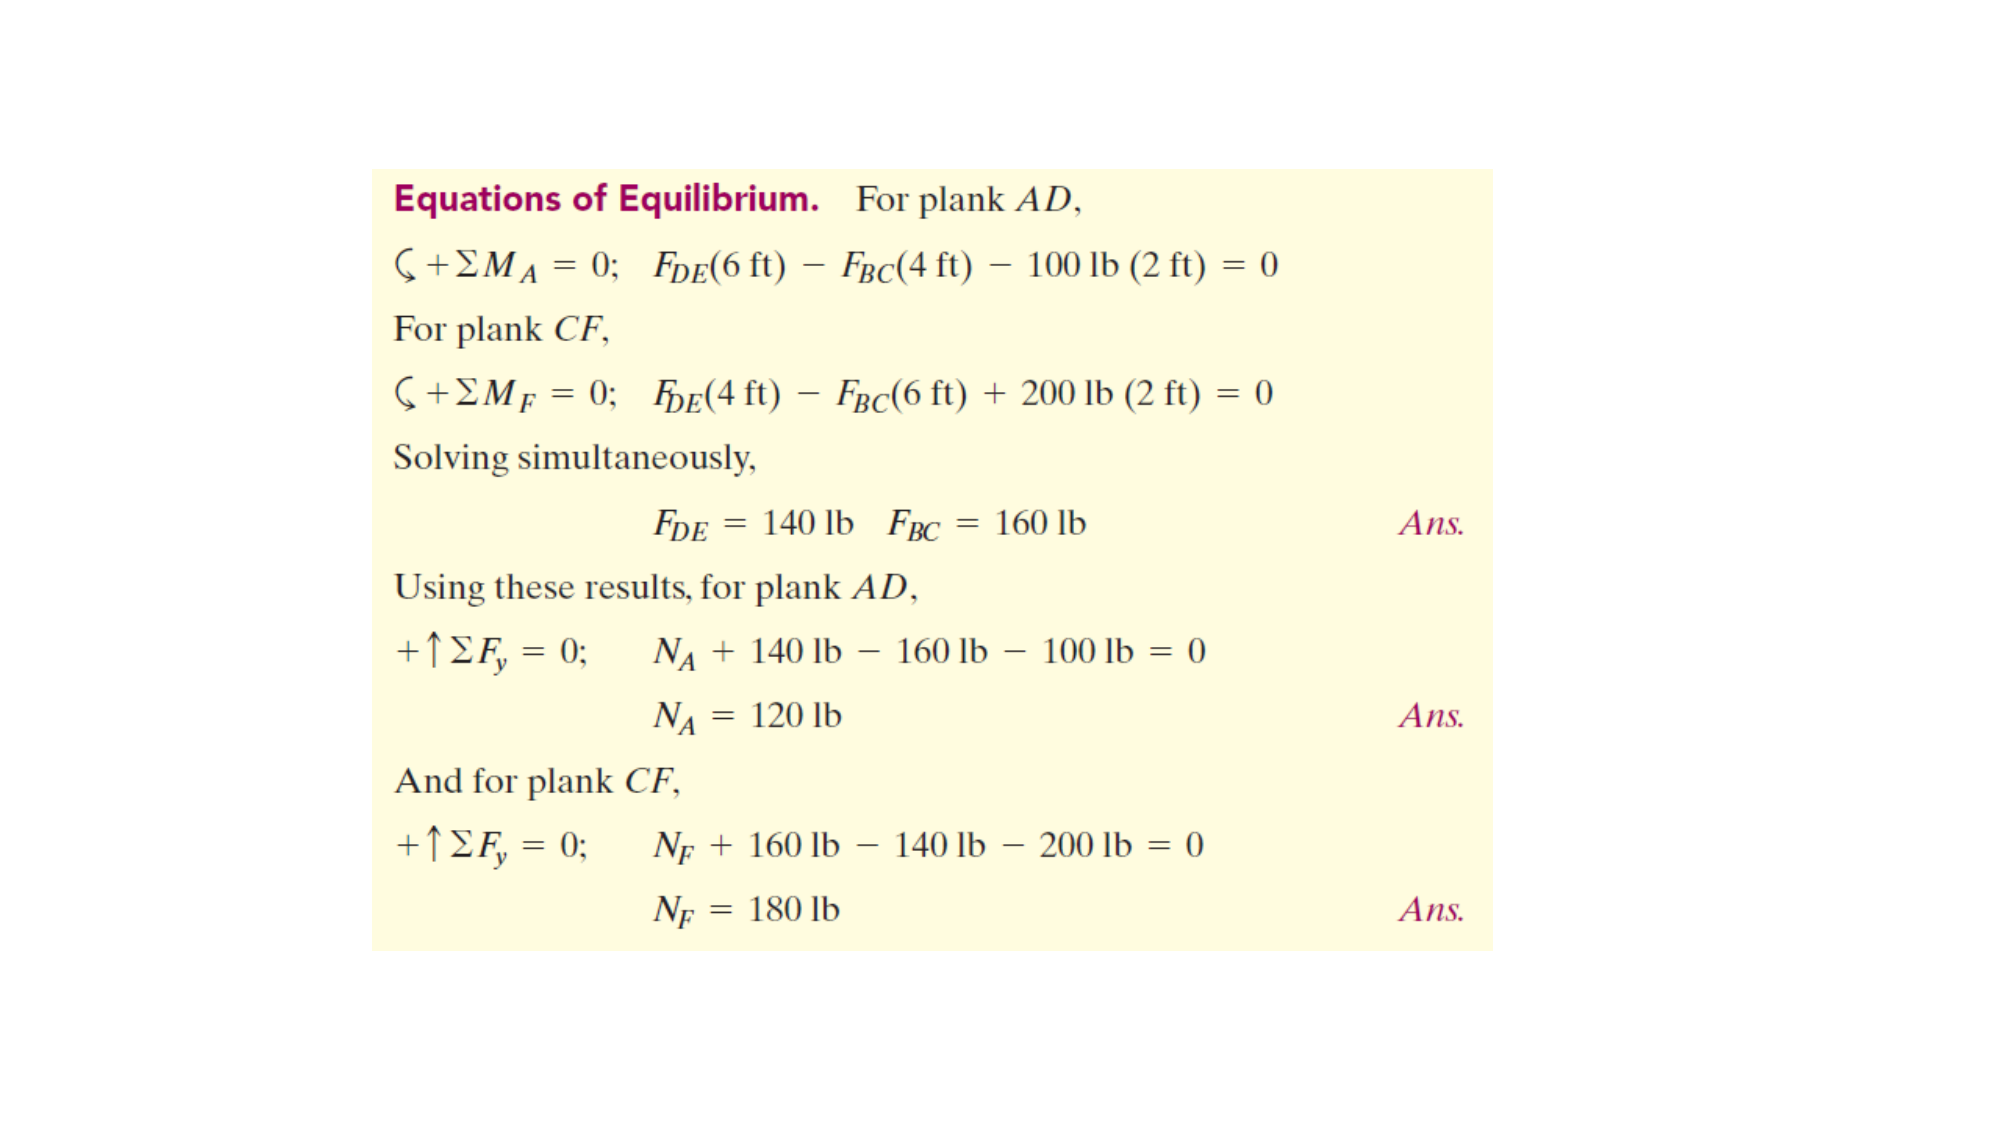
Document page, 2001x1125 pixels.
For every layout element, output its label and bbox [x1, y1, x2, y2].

picture [372, 169, 1493, 952]
